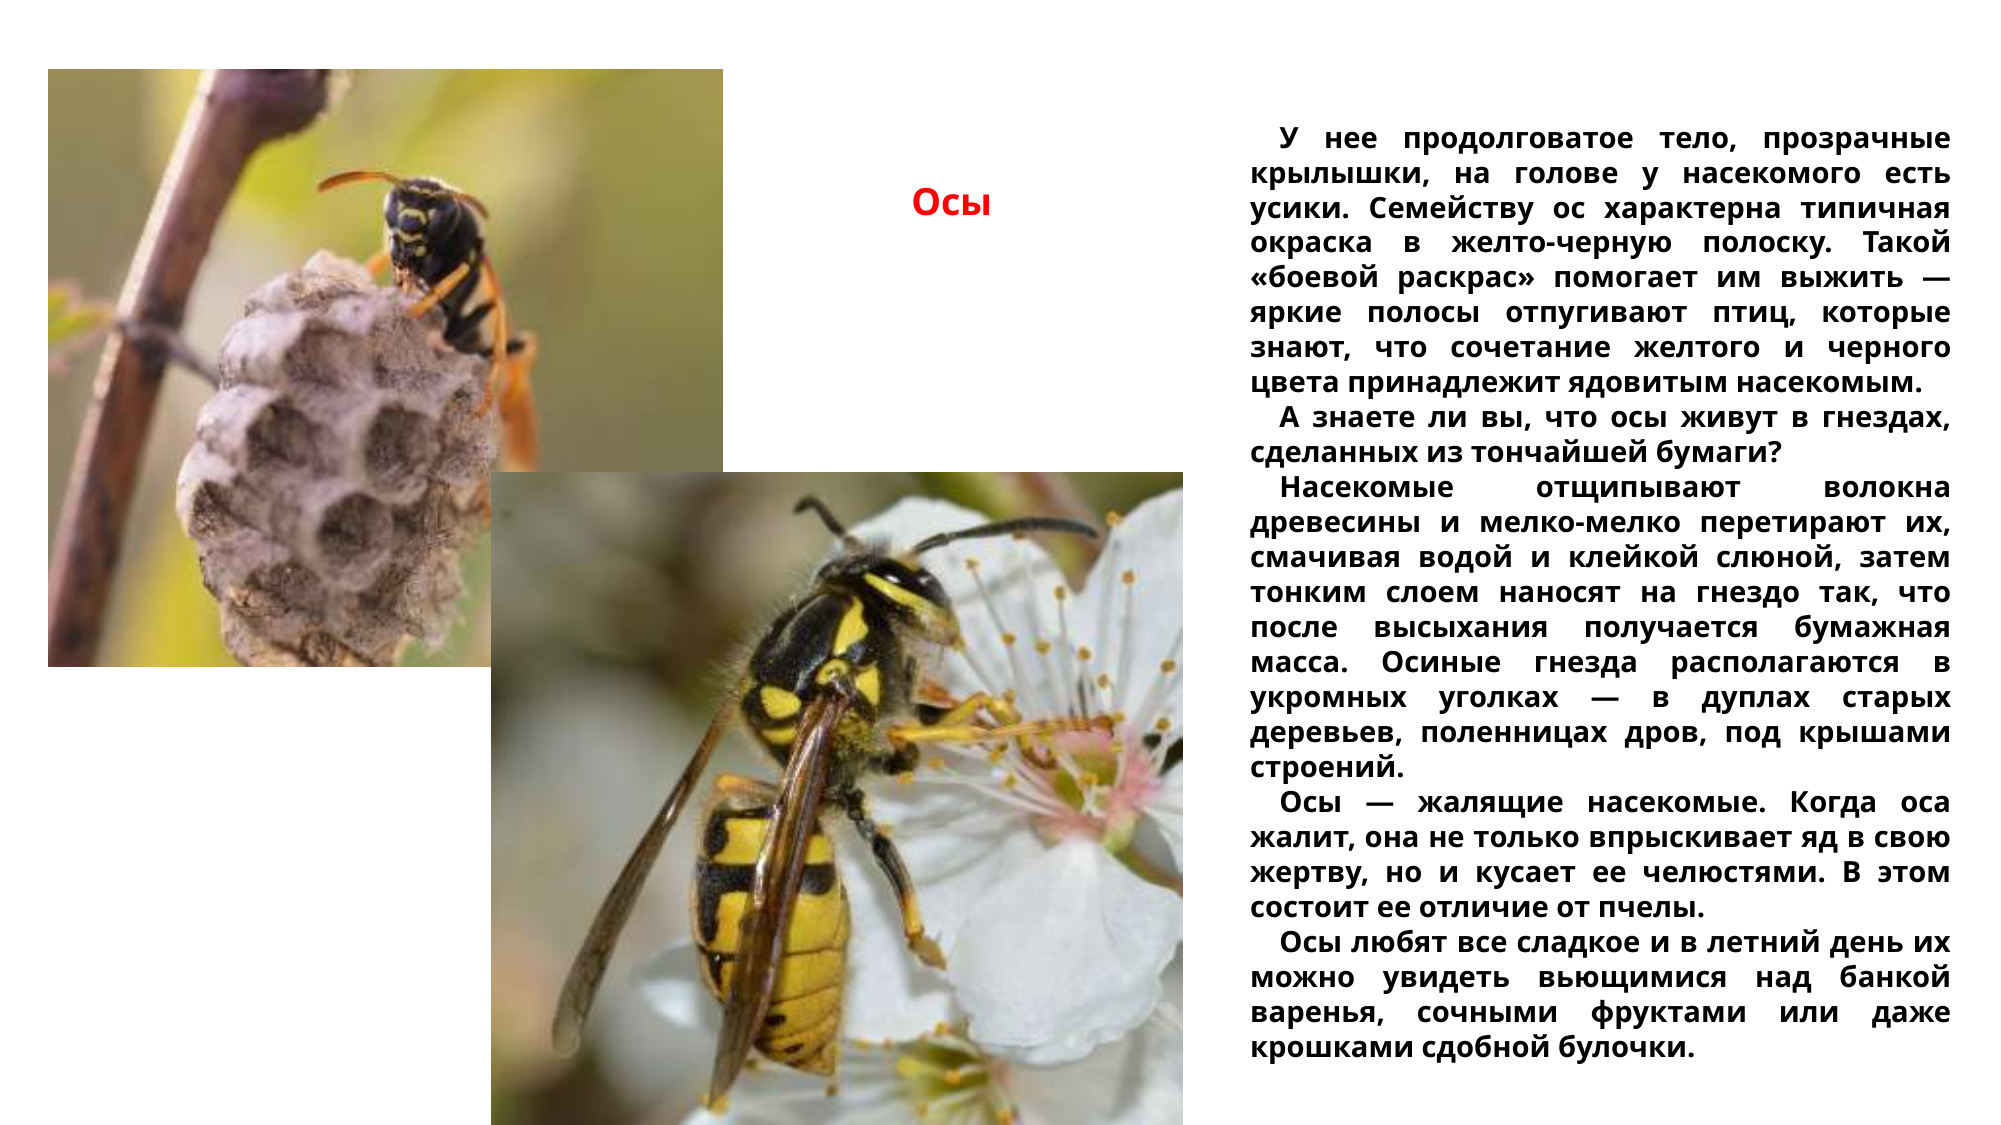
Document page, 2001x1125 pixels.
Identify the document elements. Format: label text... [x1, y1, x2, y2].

text_box У нее продолговатое тело, прозрачные крылышки, на голове у насекомого есть усики. Семейству ос характерна типичная окраска в желто-черную полоску. Такой «боевой раскрас» помогает им выжить — яркие полосы отпугивают птиц, которые знают, что сочетание желтого и черного цвета принадлежит ядовитым насекомым. А знаете ли вы, что осы живут в гнездах, сделанных из тончайшей бумаги? Насекомые отщипывают волокна древесины и мелко-мелко перетирают их, смачивая водой и клейкой слюной, затем тонким слоем наносят на гнездо так, что после высыхания получается бумажная масса. Осиные гнезда располагаются в укромных уголках — в дуплах старых деревьев, поленницах дров, под крышами строений. Осы — жалящие насекомые. Когда оса жалит, она не только впрыскивает яд в свою жертву, но и кусает ее челюстями. В этом состоит ее отличие от пчелы. Осы любят все сладкое и в летний день их можно увидеть вьющимися над банкой варенья, сочными фруктами или даже крошками сдобной булочки. [1235, 111, 1967, 1071]
picture [491, 471, 1183, 1125]
text_box Осы [896, 170, 1008, 231]
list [47, 69, 723, 667]
